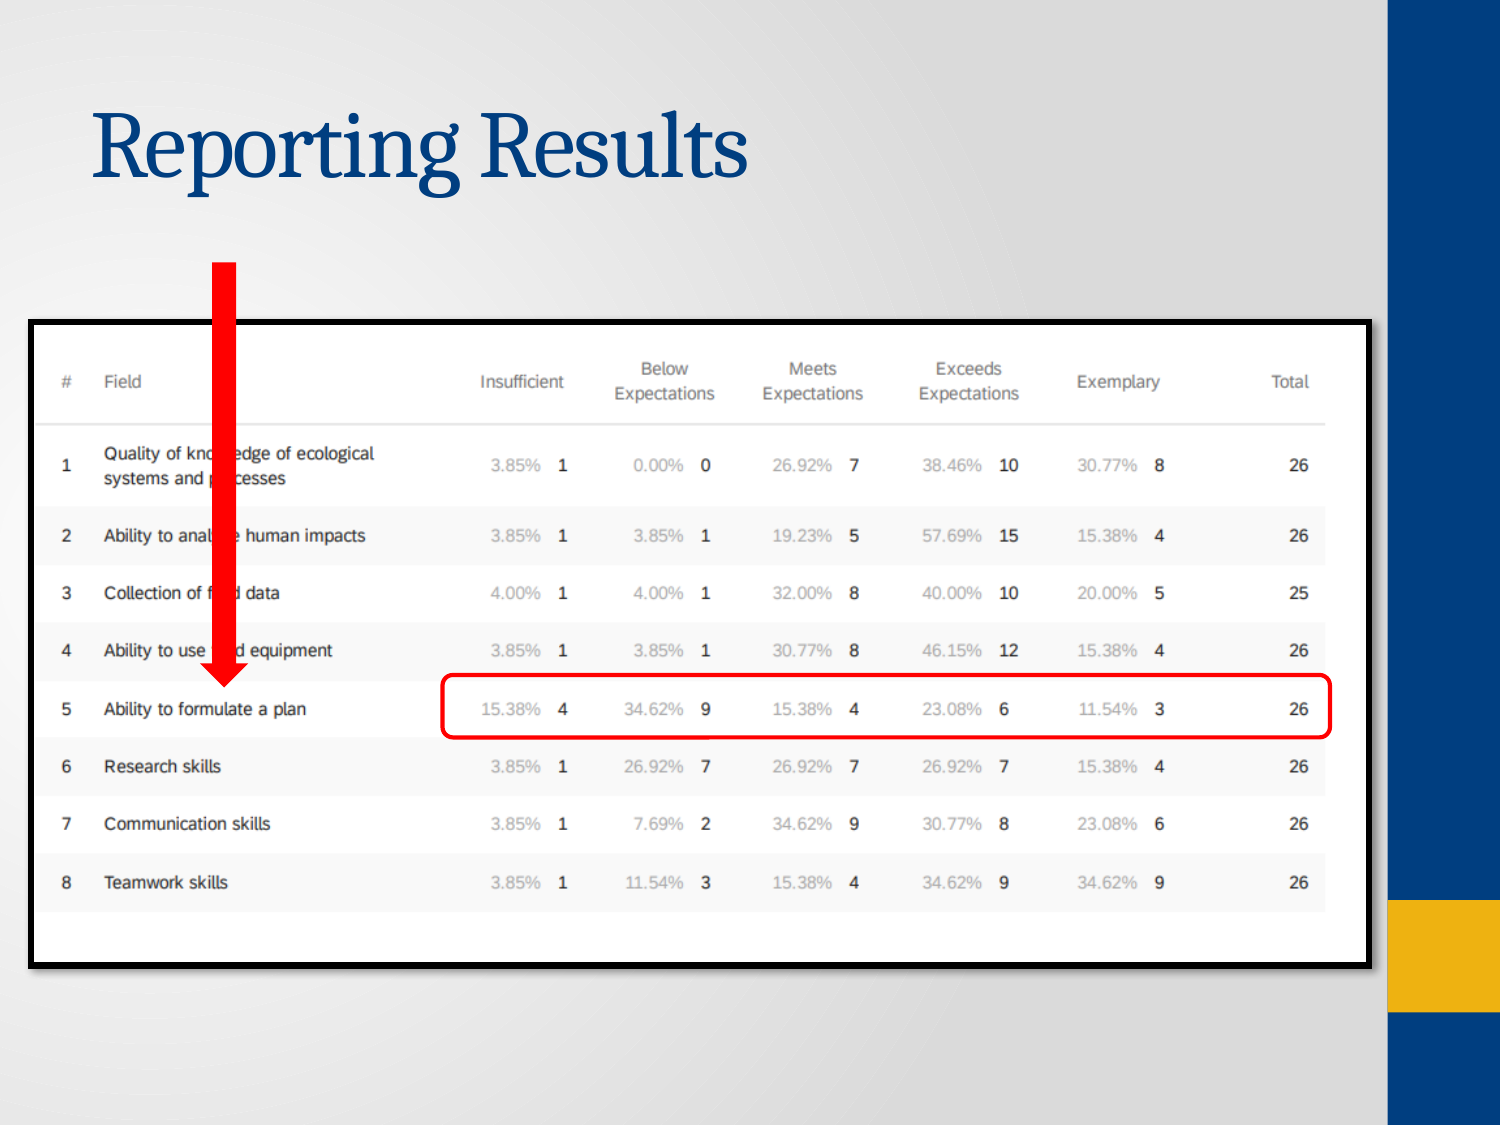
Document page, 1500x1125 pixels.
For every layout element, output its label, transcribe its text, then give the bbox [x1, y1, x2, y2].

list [33, 324, 1367, 963]
title Reporting Results [75, 45, 1325, 233]
text_box [209, 260, 239, 317]
